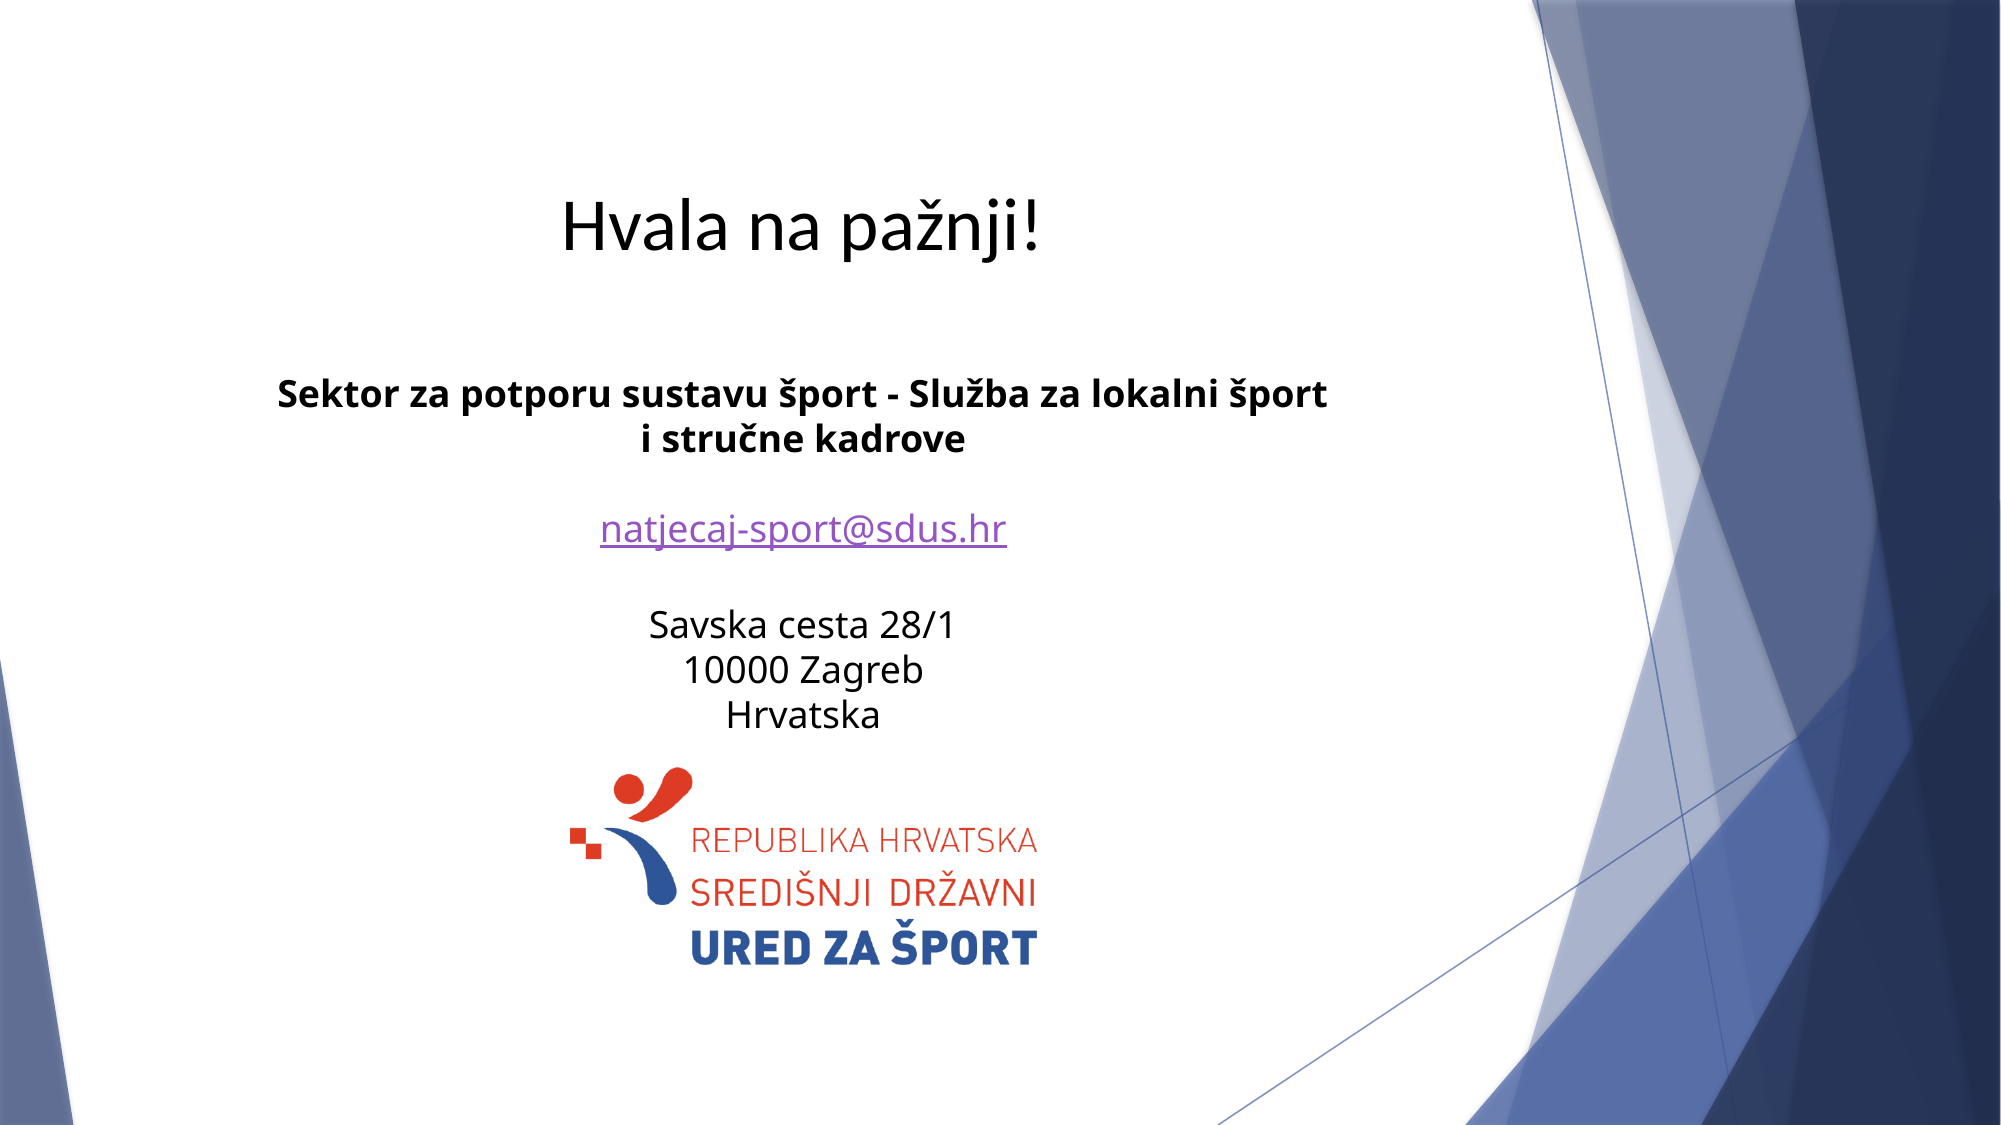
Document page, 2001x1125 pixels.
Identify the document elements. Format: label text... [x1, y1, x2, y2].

title Hvala na pažnji! [478, 168, 1129, 283]
picture [569, 766, 1037, 965]
text_box Sektor za potporu sustavu šport - Služba za lokalni šport i stručne kadrove natjecaj-sport@sdus.hr Savska cesta 28/1 10000 Zagreb Hrvatska [254, 362, 1353, 744]
